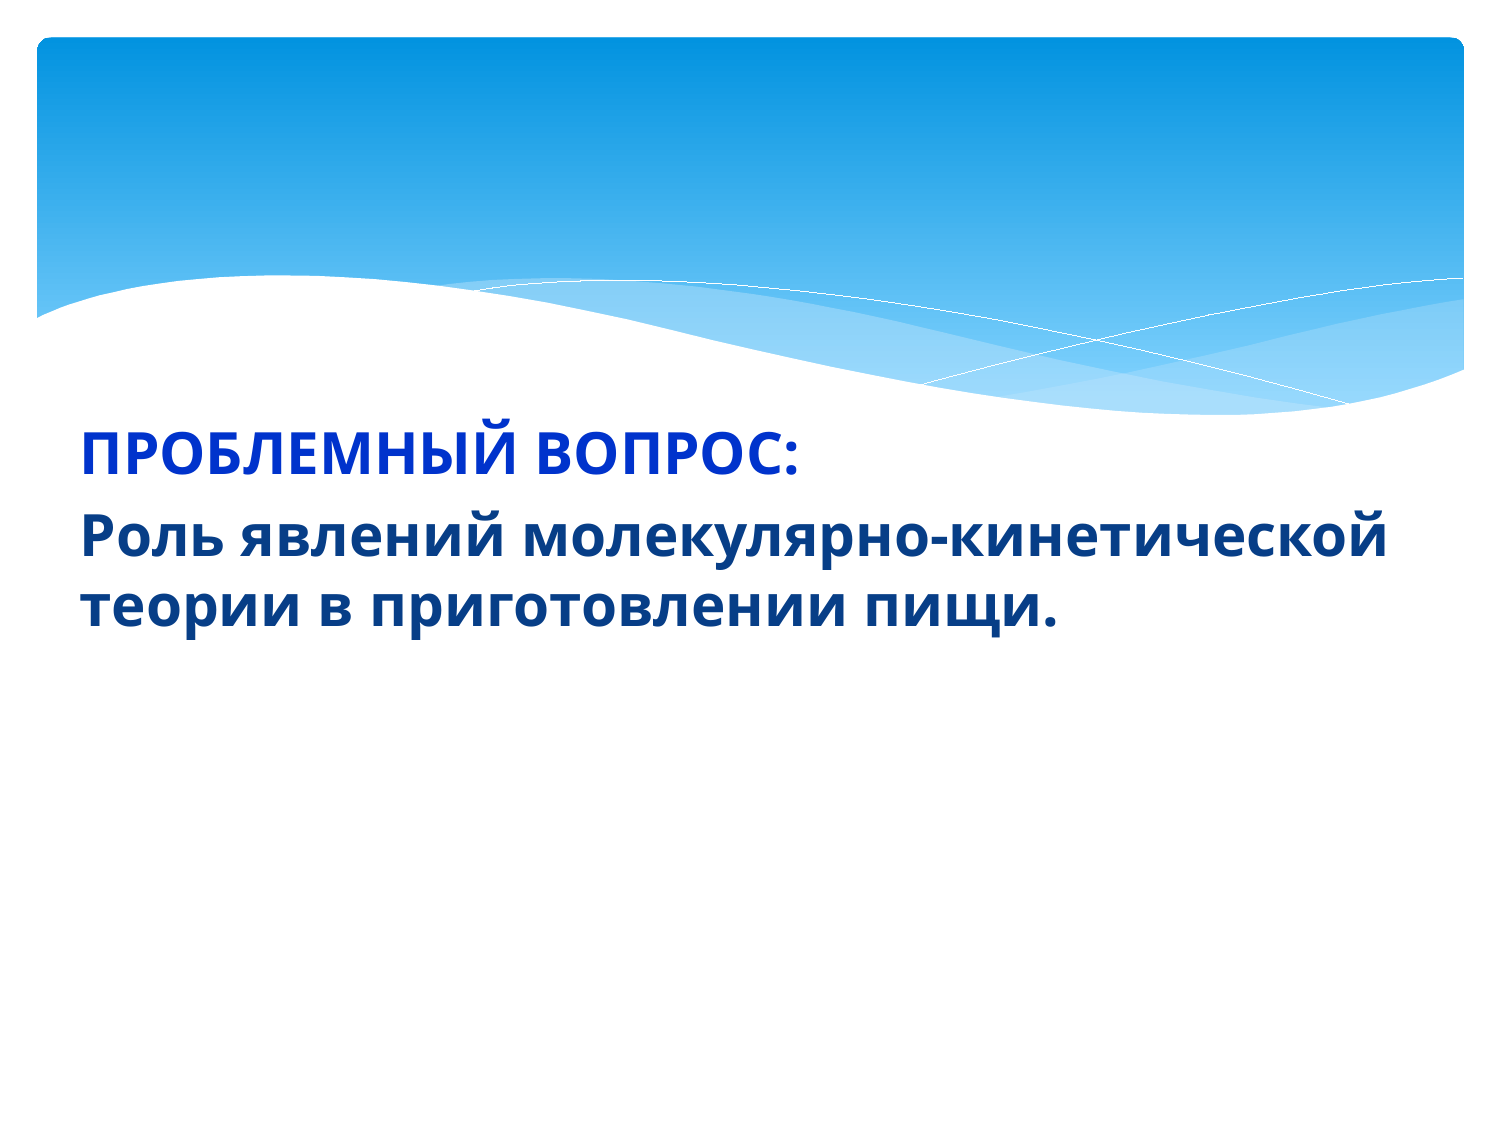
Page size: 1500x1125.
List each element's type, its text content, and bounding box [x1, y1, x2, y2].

title [52, 77, 1404, 226]
list ПРОБЛЕМНЫЙ ВОПРОС: Роль явлений молекулярно-кинетической теории в приготовлении пищи. [64, 408, 1416, 1071]
